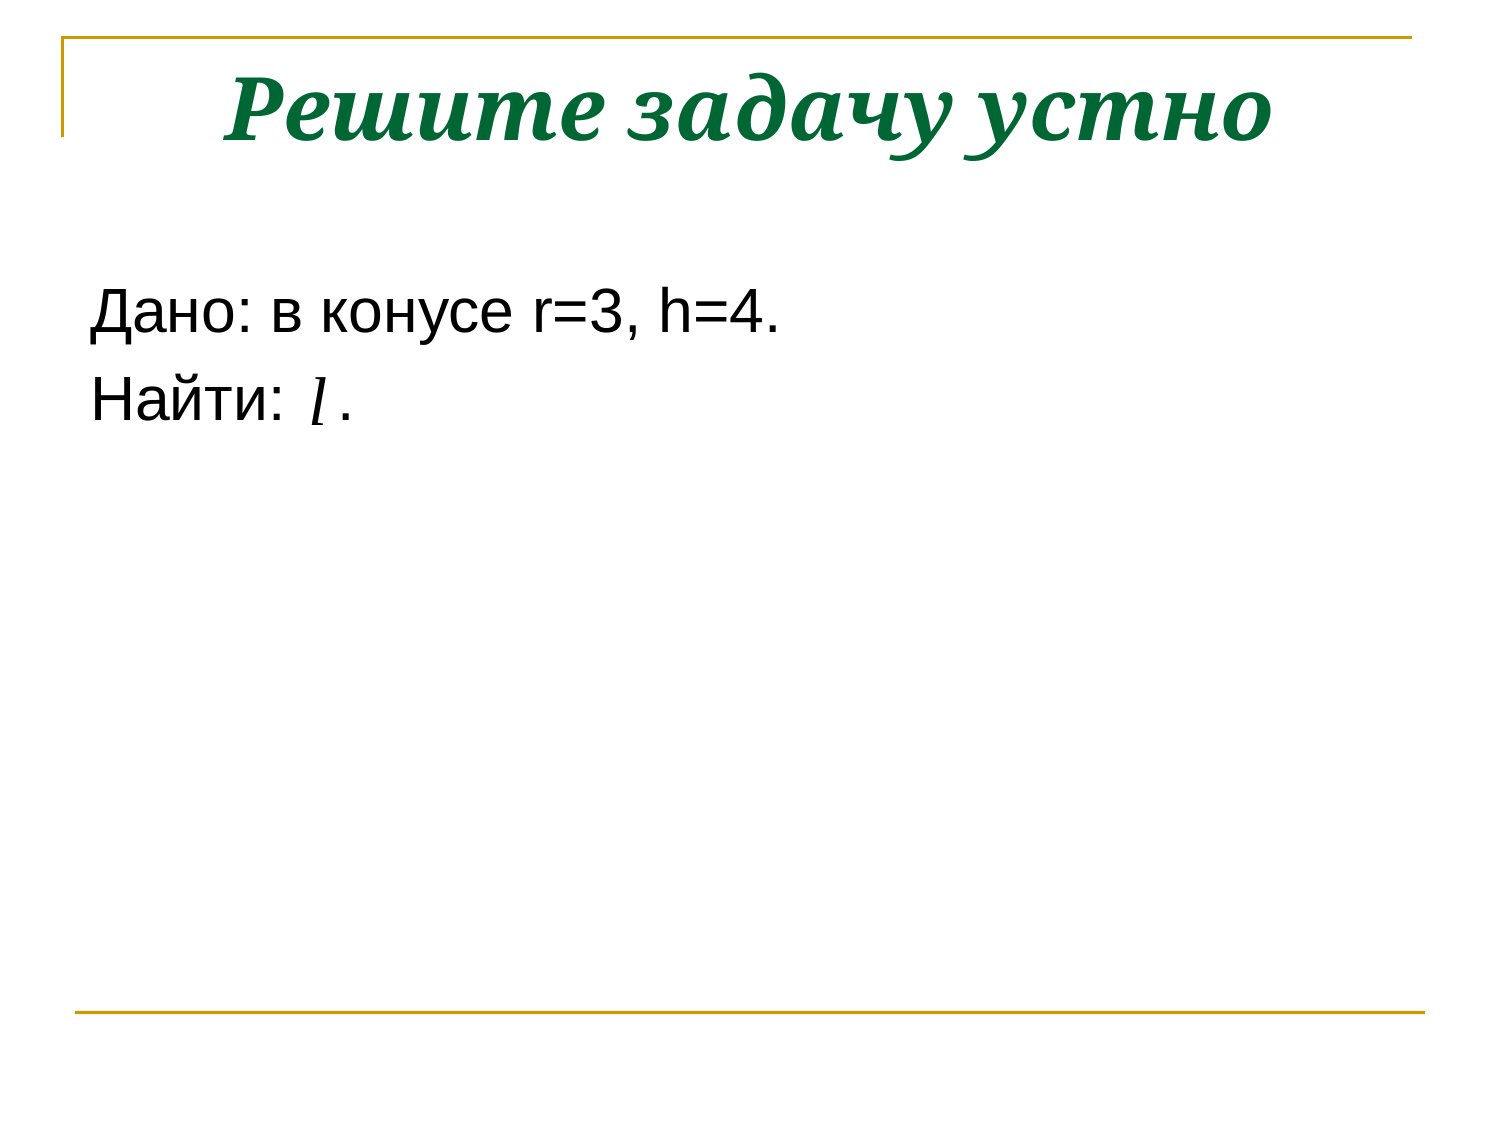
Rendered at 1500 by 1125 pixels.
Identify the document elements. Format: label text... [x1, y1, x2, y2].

title Решите задачу устно [74, 45, 1426, 233]
list Дано: в конусе r=3, h=4. Найти: . [74, 262, 1426, 1006]
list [299, 362, 341, 444]
